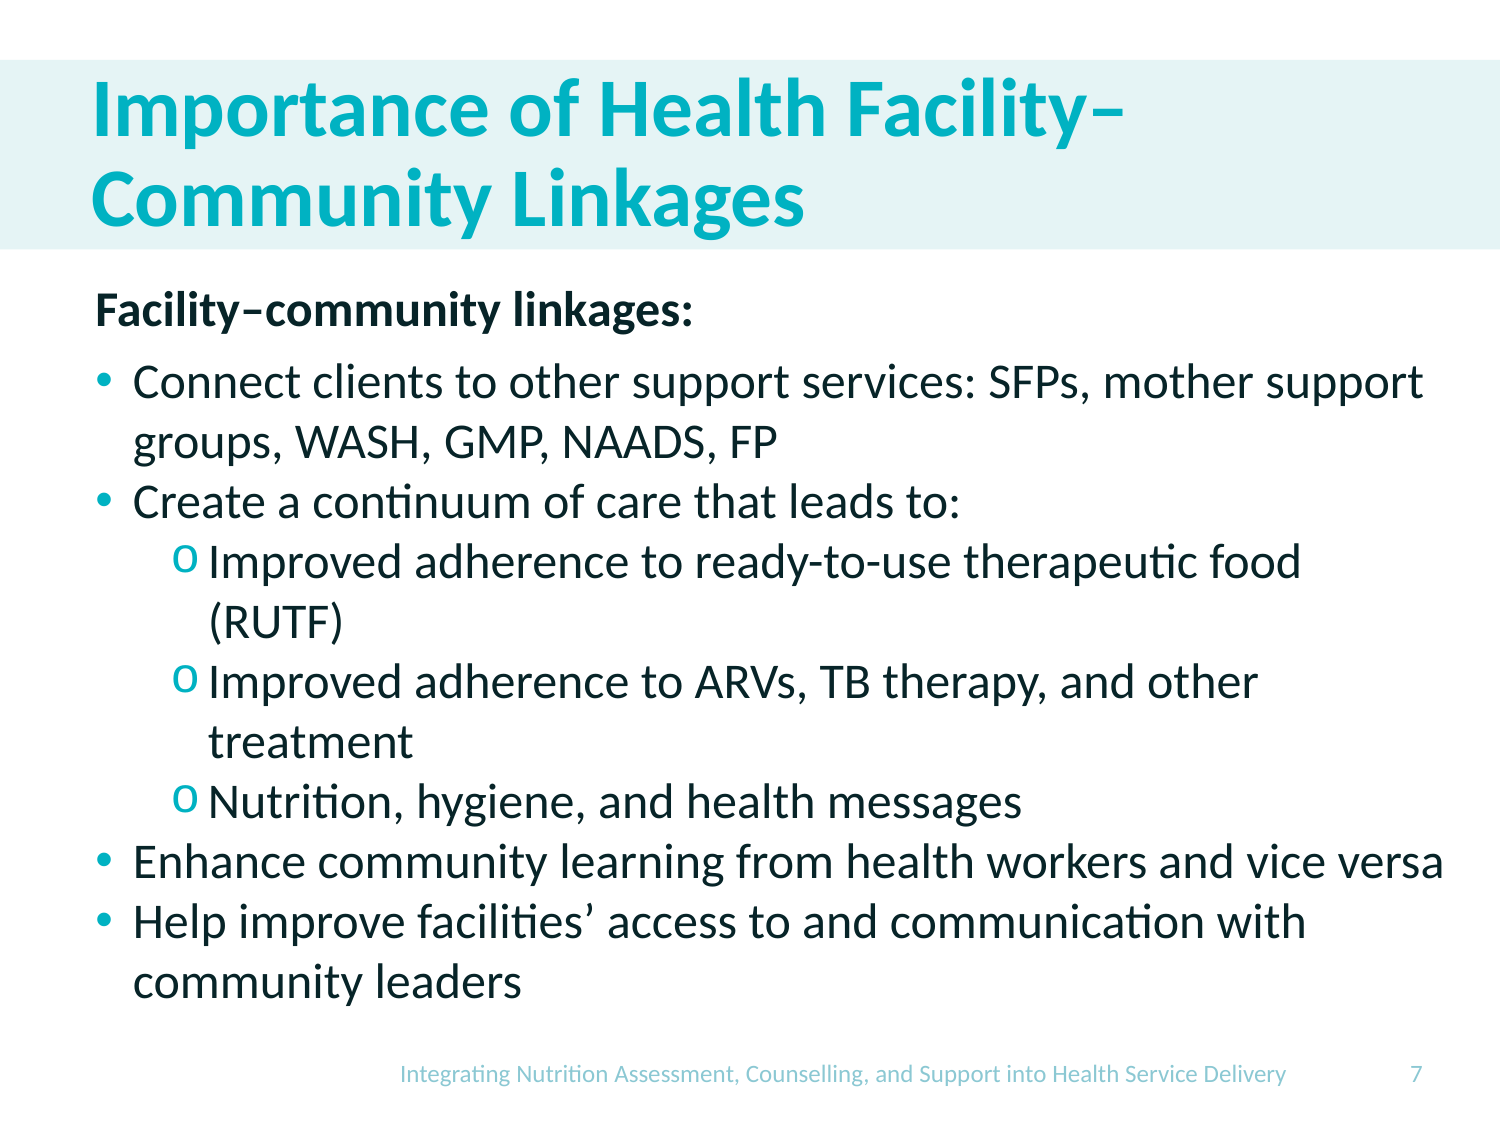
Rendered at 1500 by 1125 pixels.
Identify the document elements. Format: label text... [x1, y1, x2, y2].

list Facility–community linkages: Connect clients to other support services: SFPs, mother support groups, WASH, GMP, NAADS, FP Create a continuum of care that leads to: Improved adherence to ready-to-use therapeutic food (RUTF) Improved adherence to ARVs, TB therapy, and other treatment Nutrition, hygiene, and health messages Enhance community learning from health workers and vice versa Help improve facilities’ access to and communication with community leaders [80, 268, 1466, 1023]
title Importance of Health Facility–Community Linkages [0, 59, 1500, 250]
slide_number 7 [1356, 1042, 1438, 1103]
footer Integrating Nutrition Assessment, Counselling, and Support into Health Service Delivery [249, 1042, 1304, 1103]
